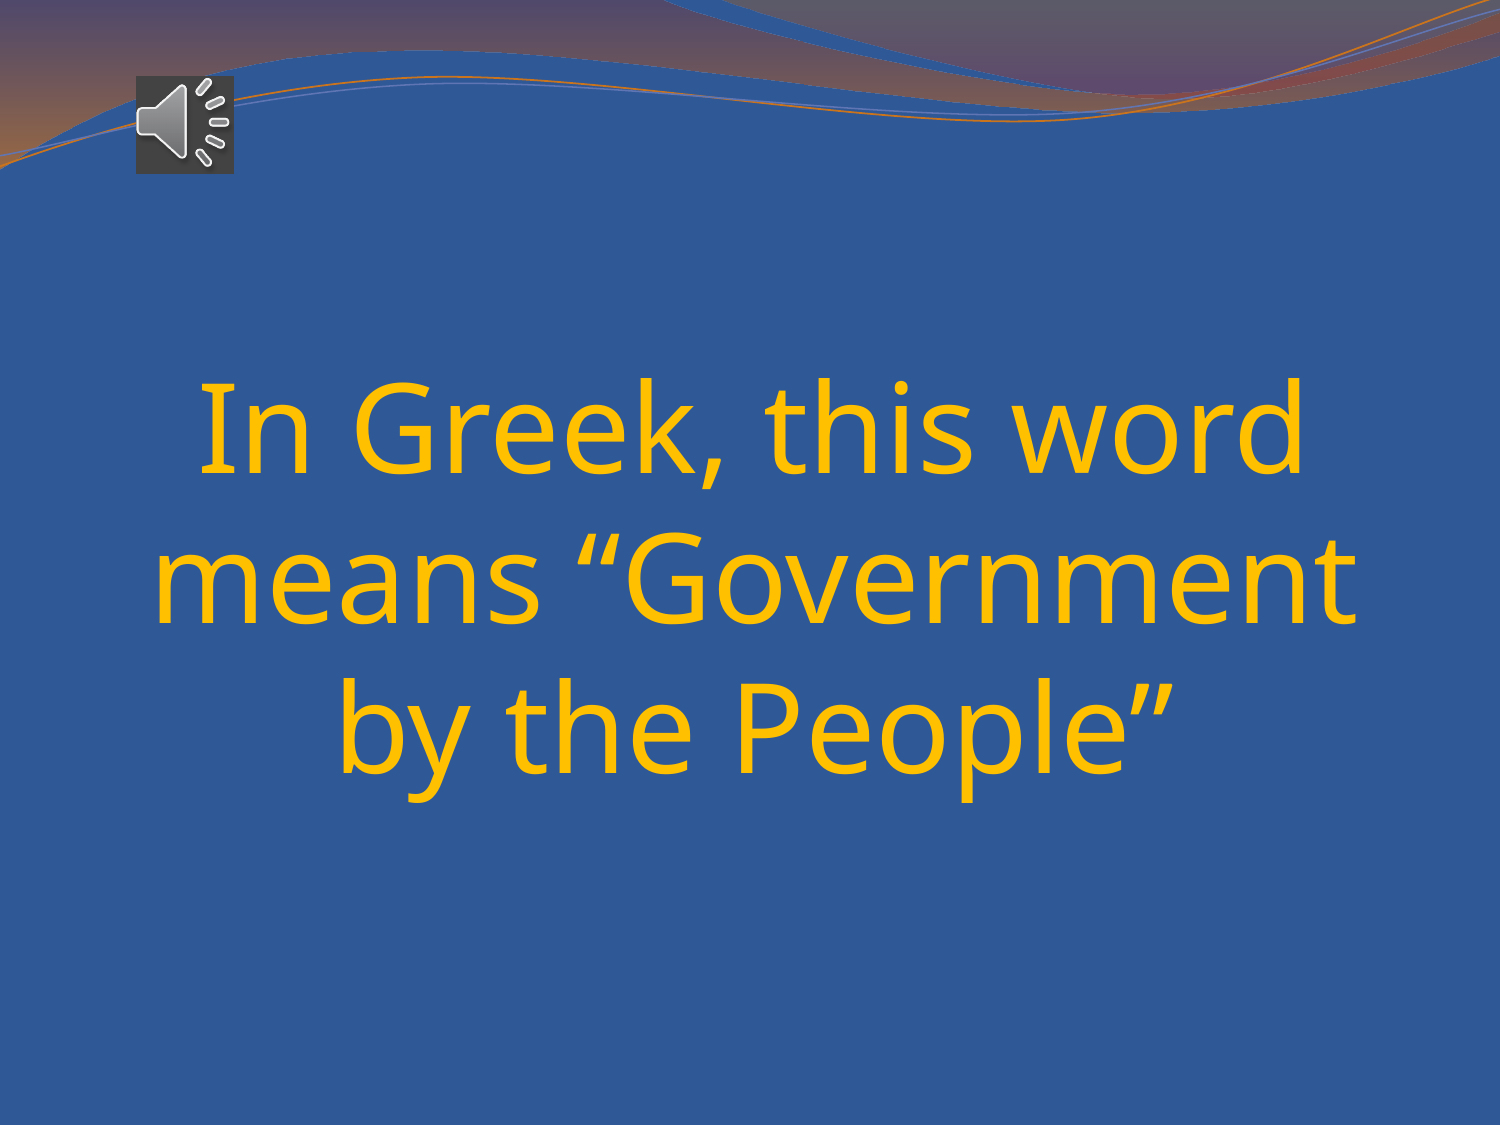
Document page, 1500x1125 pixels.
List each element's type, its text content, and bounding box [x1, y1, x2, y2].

text_box In Greek, this word means “Government by the People” [133, 340, 1375, 806]
picture [135, 74, 236, 176]
